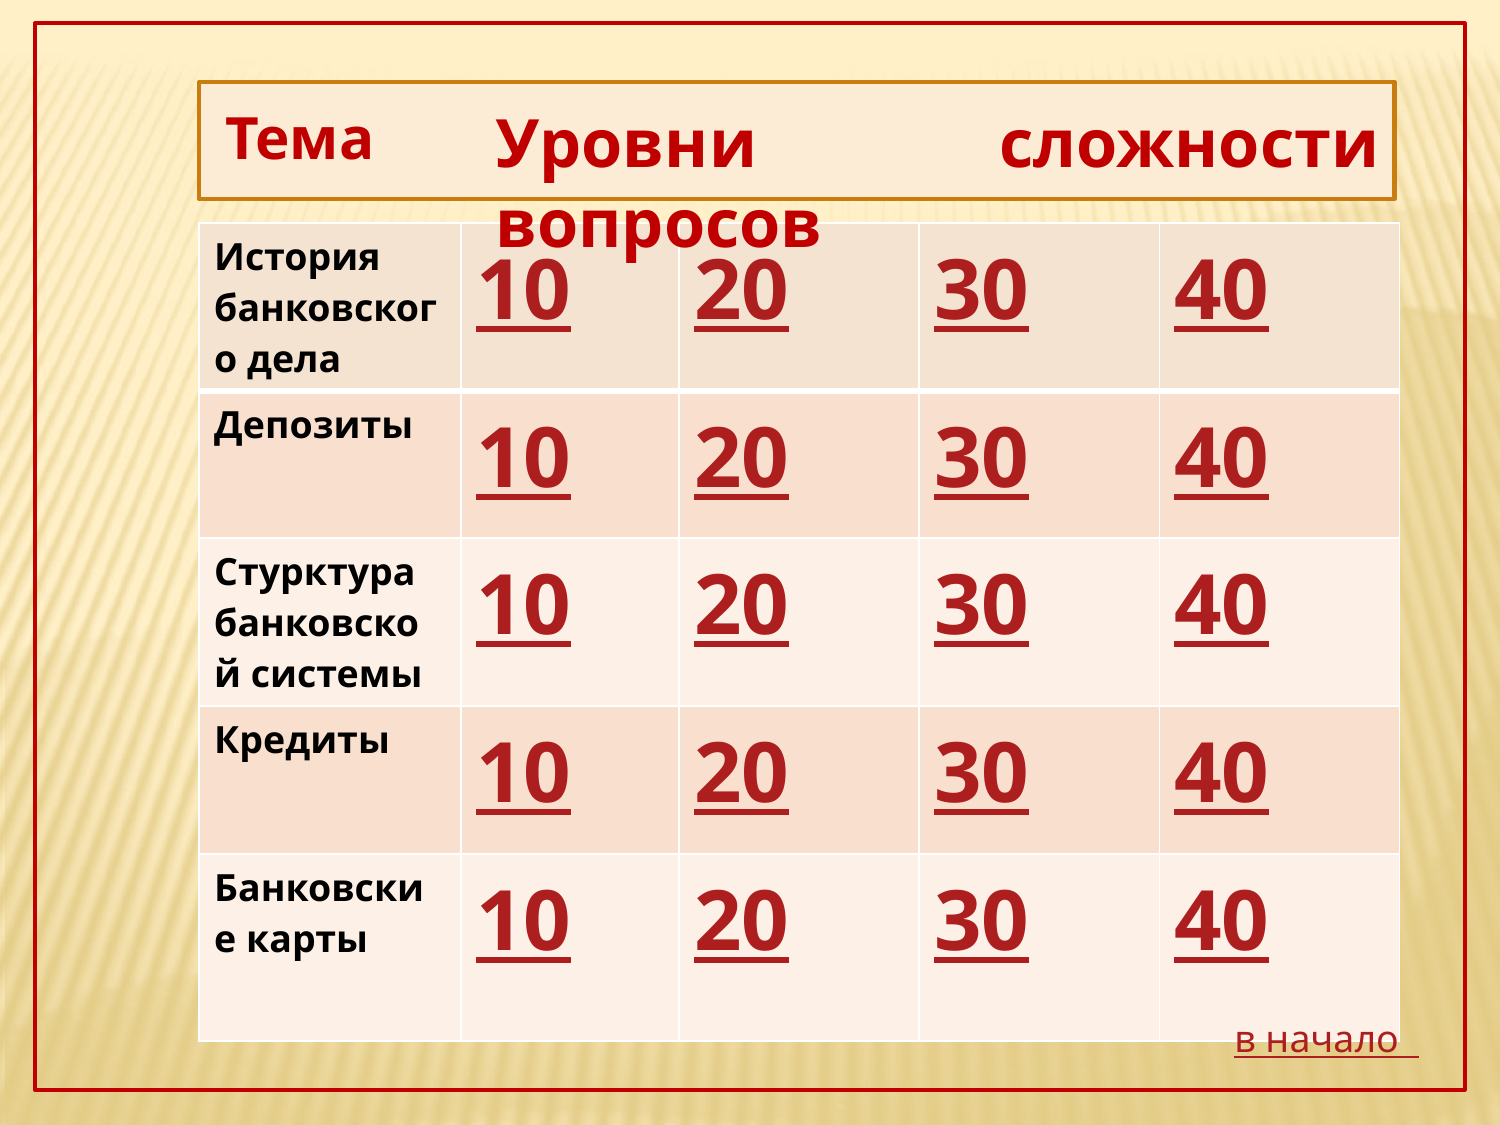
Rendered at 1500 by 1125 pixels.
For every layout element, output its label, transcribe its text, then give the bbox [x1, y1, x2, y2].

text_box в начало [1219, 1007, 1434, 1074]
text_box [33, 21, 1467, 1092]
